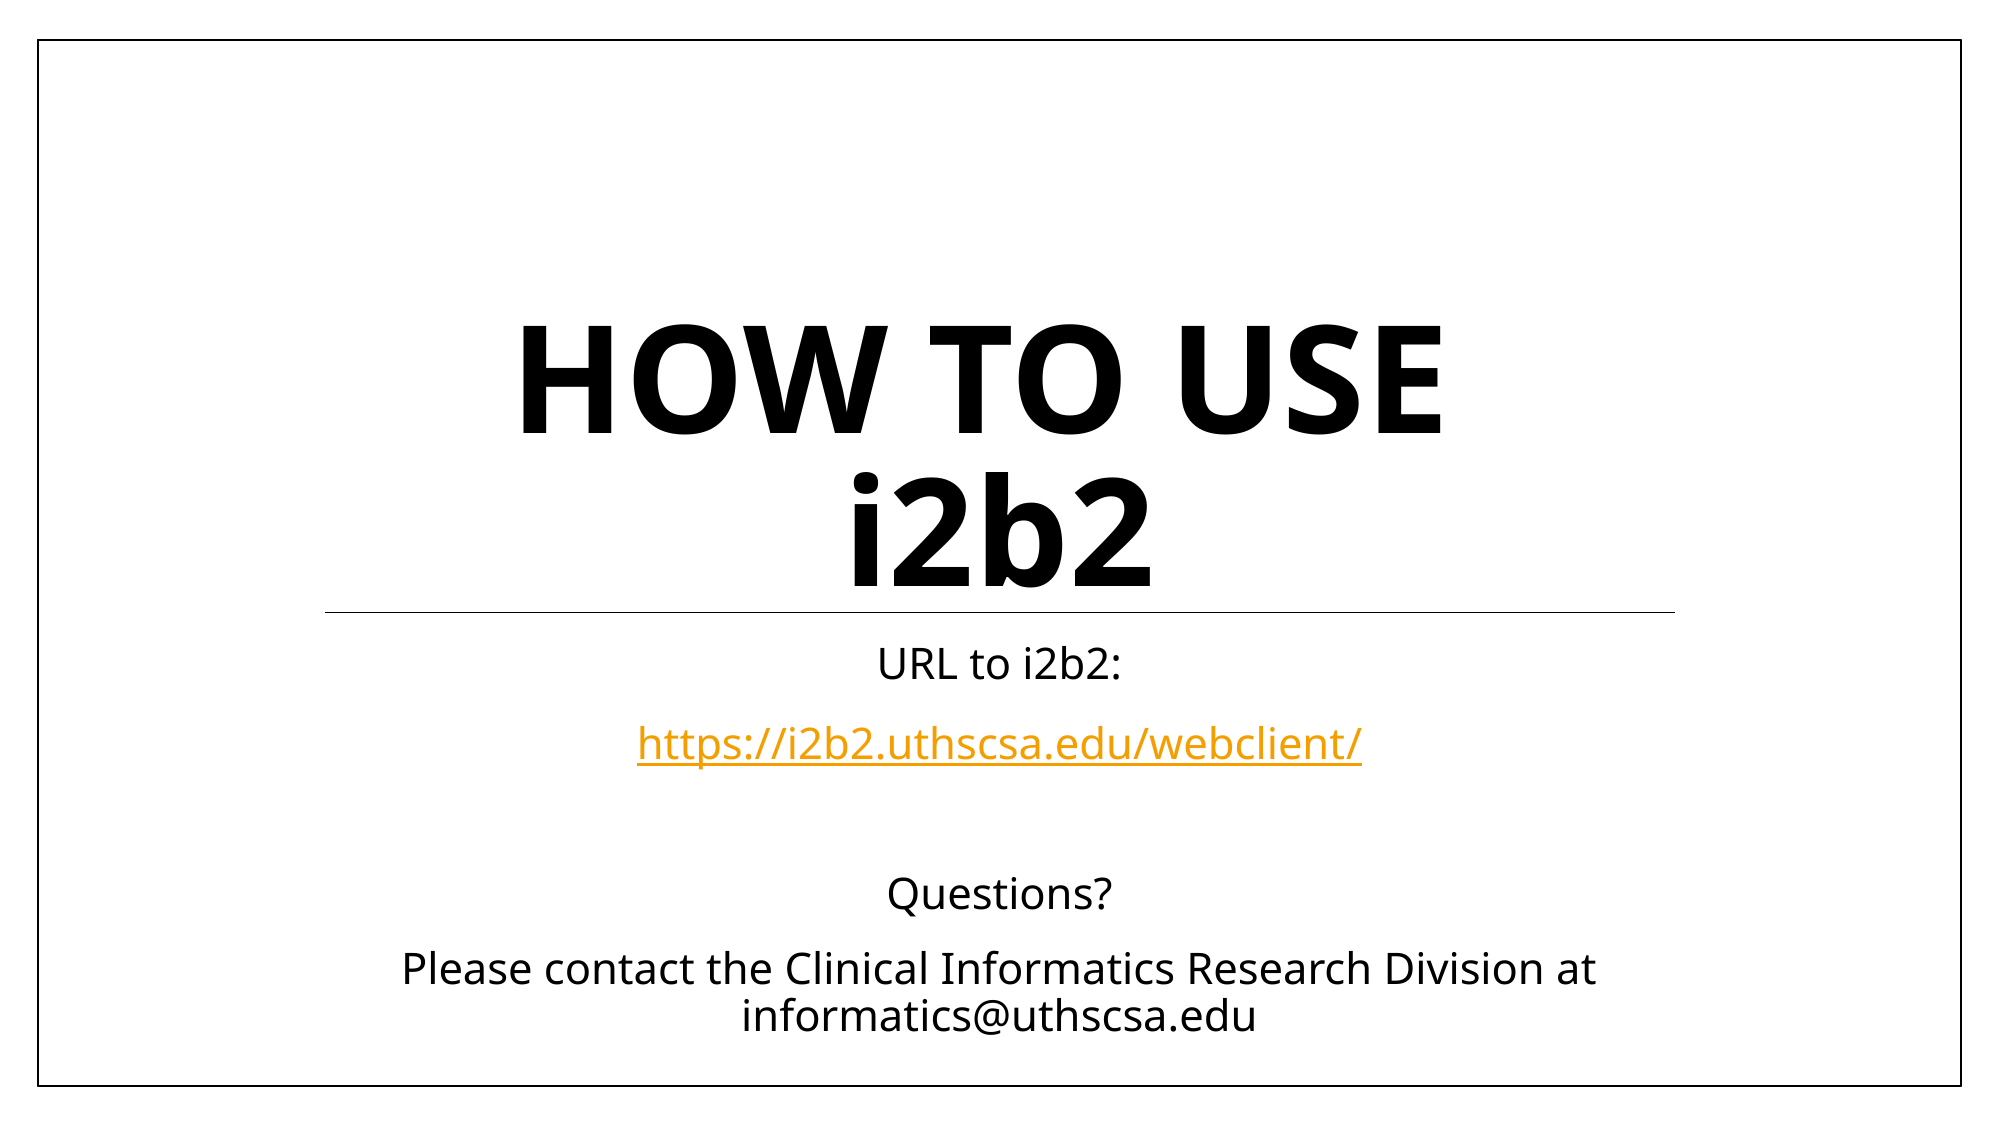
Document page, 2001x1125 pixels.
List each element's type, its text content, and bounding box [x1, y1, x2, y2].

title How to Use i2b2 [182, 144, 1818, 625]
subtitle URL to i2b2: https://i2b2.uthscsa.edu/webclient/ Questions? Please contact the Clinical Informatics Research Division at informatics@uthscsa.edu [280, 634, 1719, 1050]
